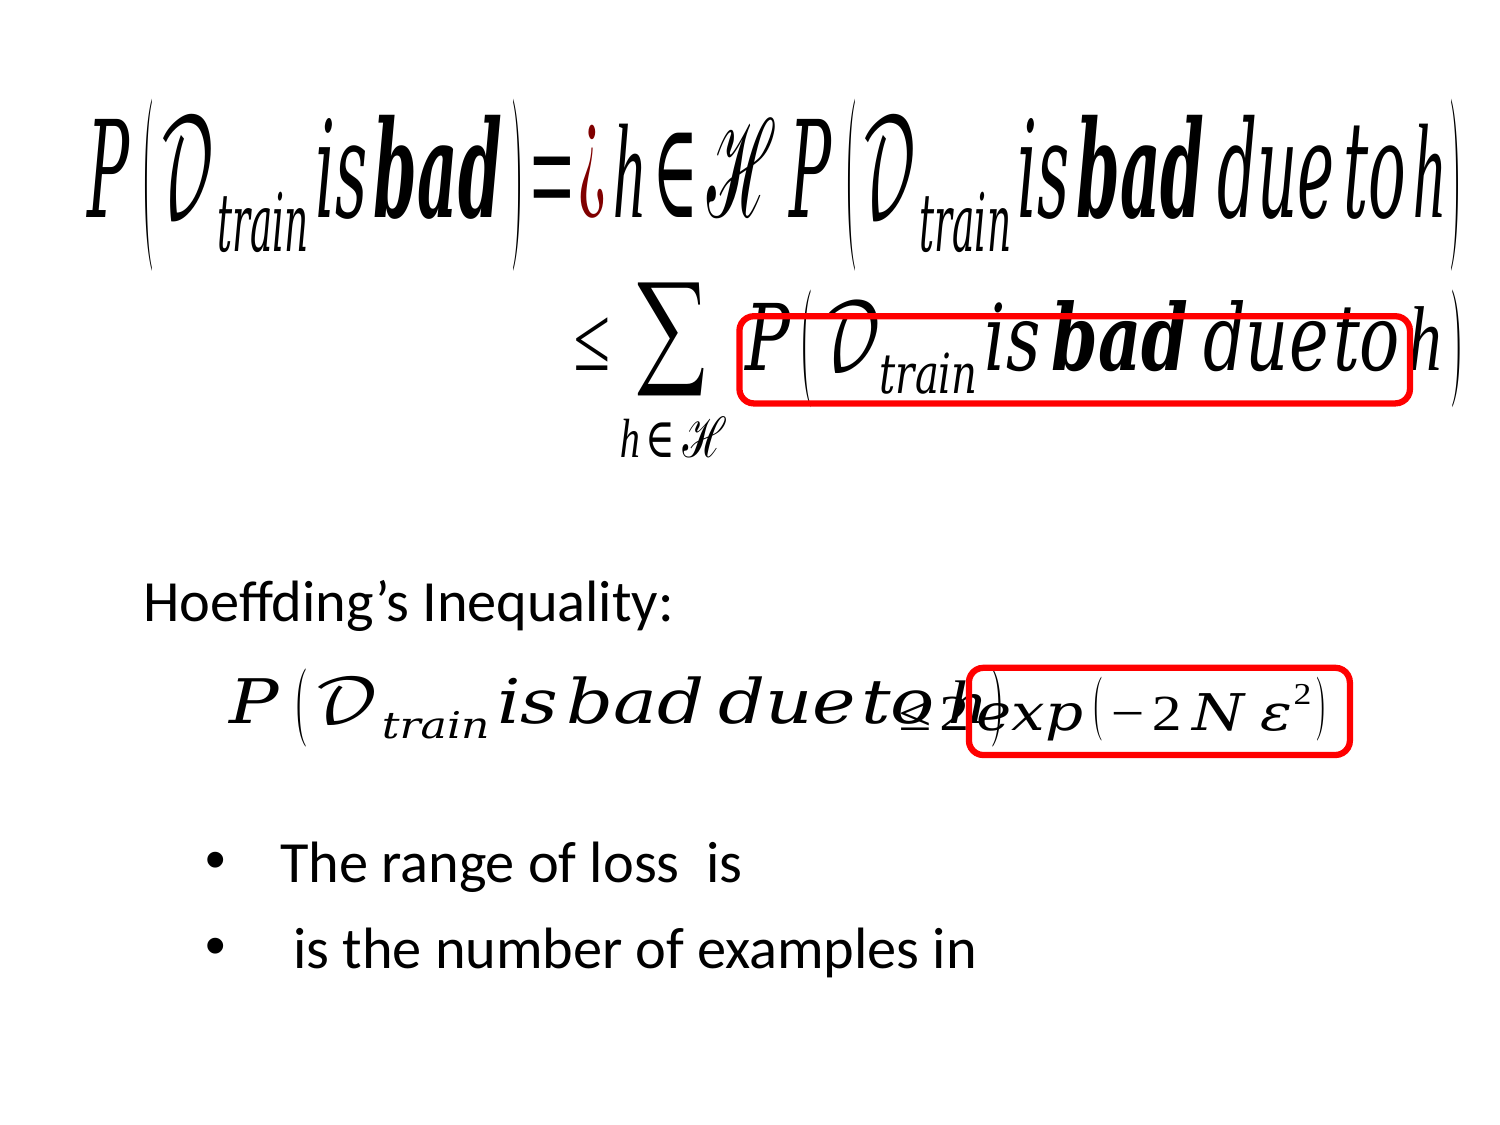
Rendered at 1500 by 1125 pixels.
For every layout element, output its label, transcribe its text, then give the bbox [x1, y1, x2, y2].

text_box [967, 666, 1351, 757]
text_box Hoeffding’s Inequality: [129, 555, 1019, 641]
text_box [738, 315, 1412, 405]
